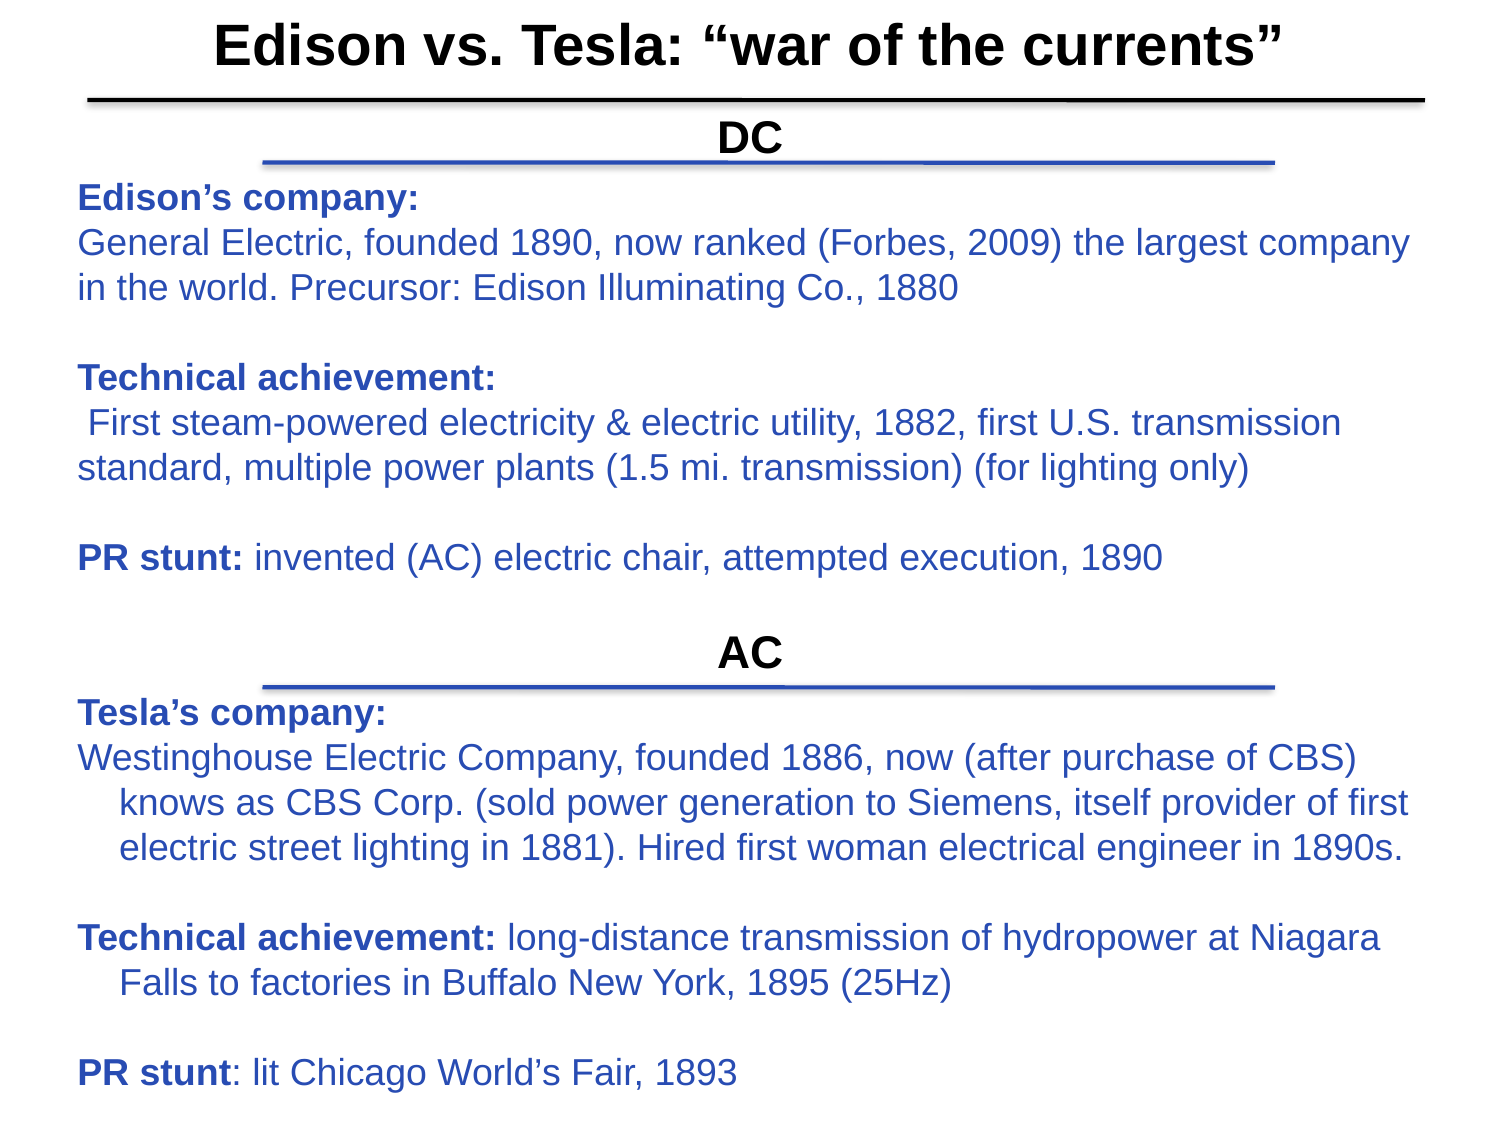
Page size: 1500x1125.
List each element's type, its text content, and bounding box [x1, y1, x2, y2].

text_box Edison vs. Tesla: “war of the currents” [112, 0, 1388, 85]
text_box DC Edison’s company: General Electric, founded 1890, now ranked (Forbes, 2009) the largest company in the world. Precursor: Edison Illuminating Co., 1880 Technical achievement: First steam-powered electricity & electric utility, 1882, first U.S. transmission standard, multiple power plants (1.5 mi. transmission) (for lighting only) PR stunt: invented (AC) electric chair, attempted execution, 1890 AC Tesla’s company: Westinghouse Electric Company, founded 1886, now (after purchase of CBS) knows as CBS Corp. (sold power generation to Siemens, itself provider of first electric street lighting in 1881). Hired first woman electrical engineer in 1890s. Technical achievement: long-distance transmission of hydropower at Niagara Falls to factories in Buffalo New York, 1895 (25Hz) PR stunt: lit Chicago World’s Fair, 1893 [62, 99, 1438, 1125]
